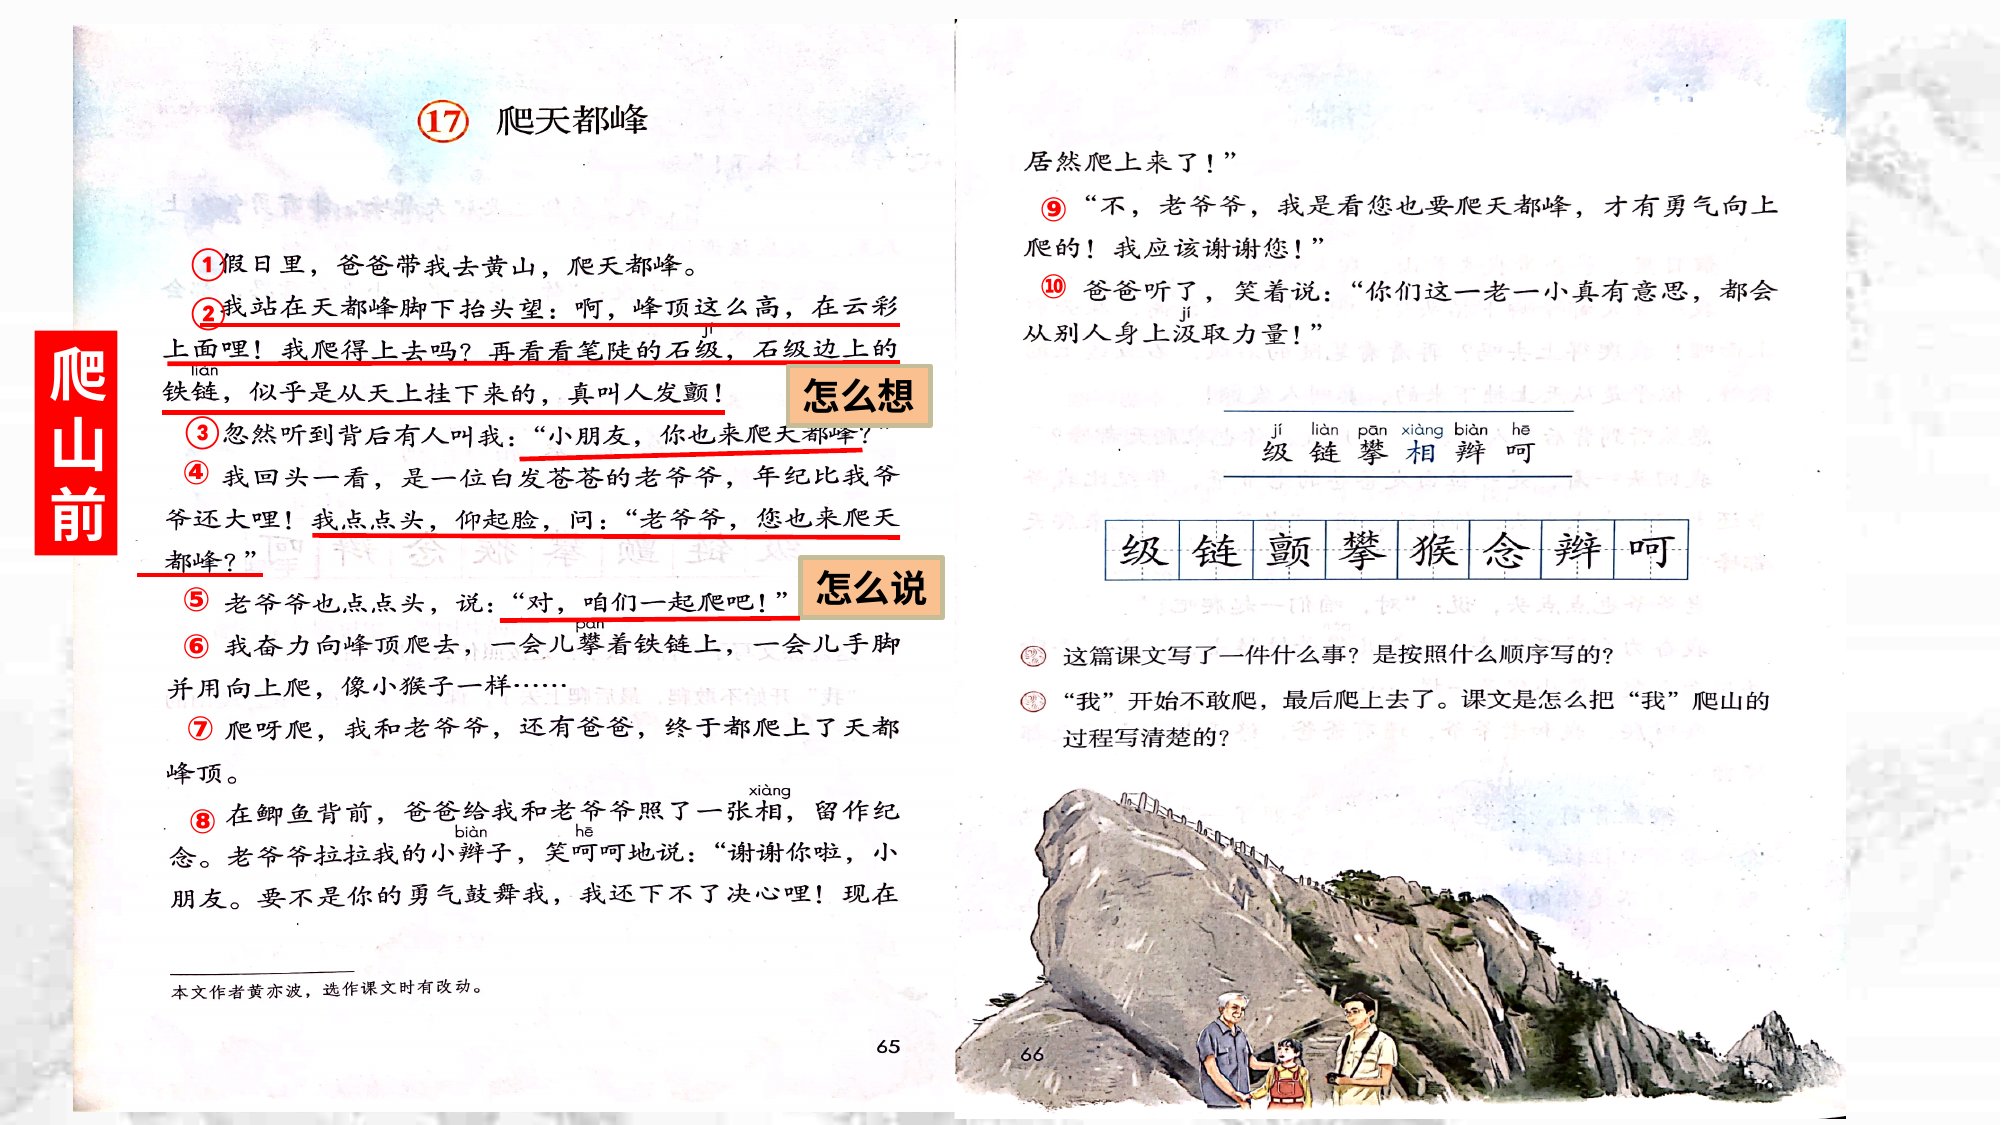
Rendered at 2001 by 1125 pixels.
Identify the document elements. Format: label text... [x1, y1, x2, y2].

picture [0, 0, 2001, 1125]
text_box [72, 24, 1851, 1113]
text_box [499, 617, 801, 621]
text_box 爬山前 [34, 330, 66, 556]
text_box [519, 449, 863, 460]
